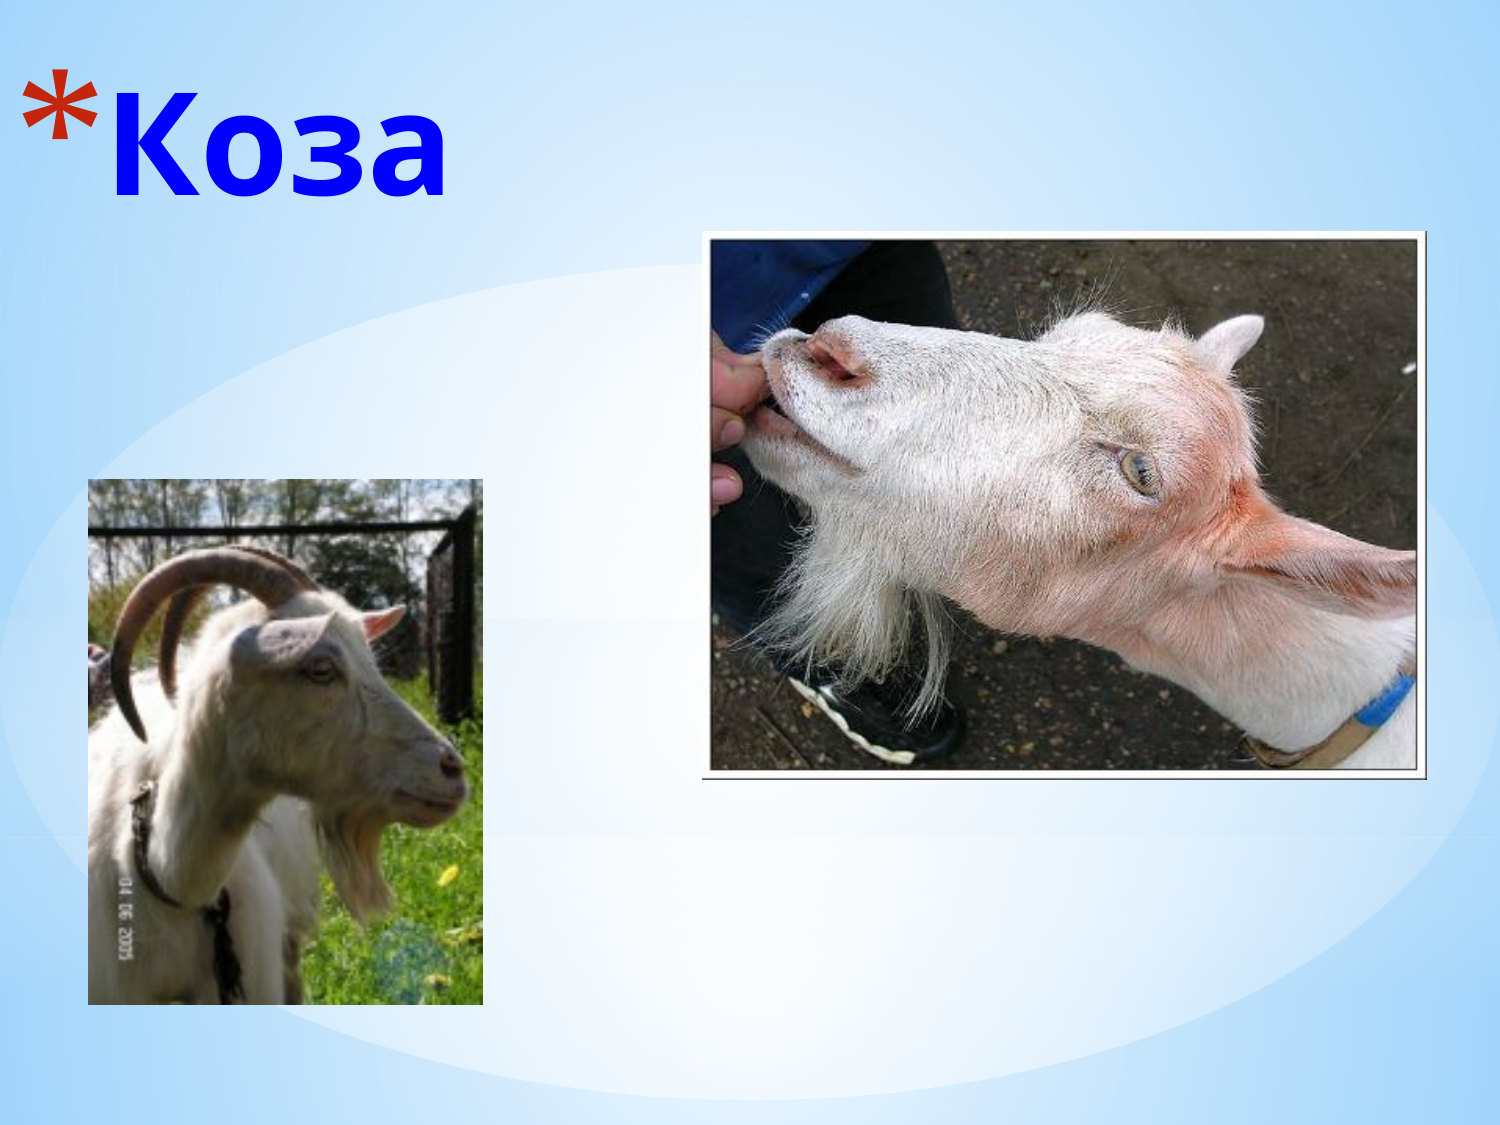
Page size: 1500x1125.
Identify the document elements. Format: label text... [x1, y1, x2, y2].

picture [88, 479, 483, 1005]
picture [702, 231, 1428, 781]
title Коза [0, 45, 1350, 233]
